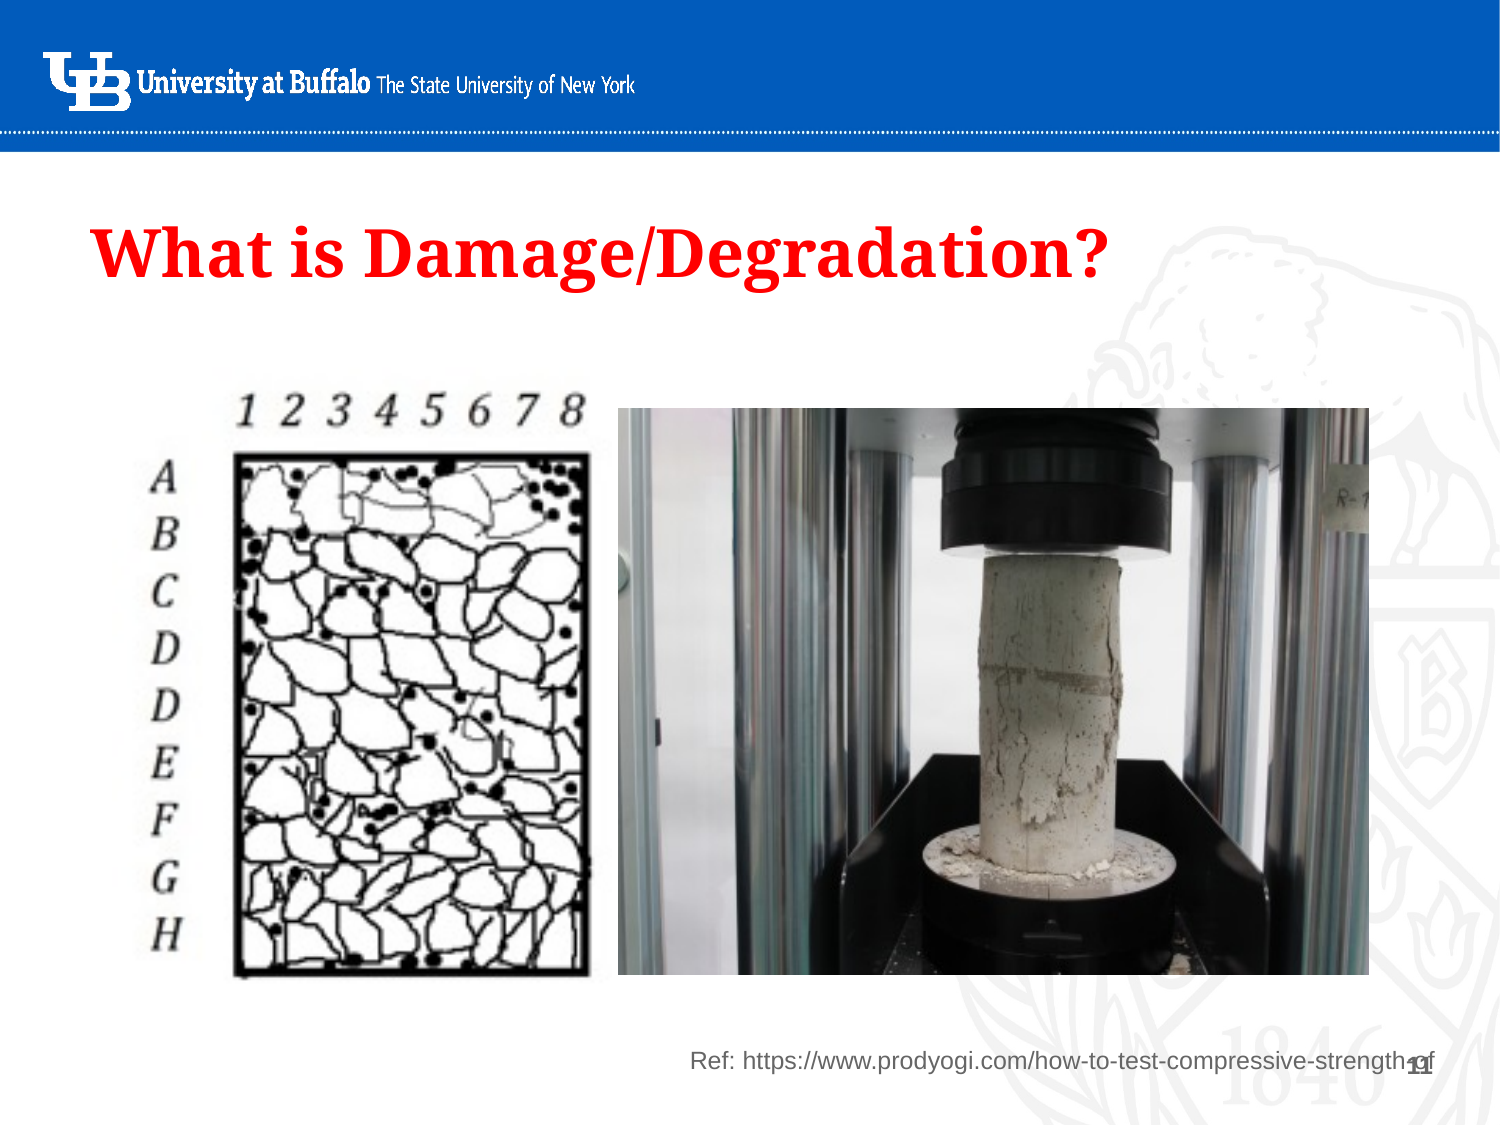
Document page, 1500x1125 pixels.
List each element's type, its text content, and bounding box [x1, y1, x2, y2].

text_box Ref: https://www.prodyogi.com/how-to-test-compressive-strength-of [675, 1037, 1463, 1083]
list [112, 324, 612, 992]
picture [0, 0, 1500, 1125]
title What is Damage/Degradation? [75, 157, 1370, 300]
